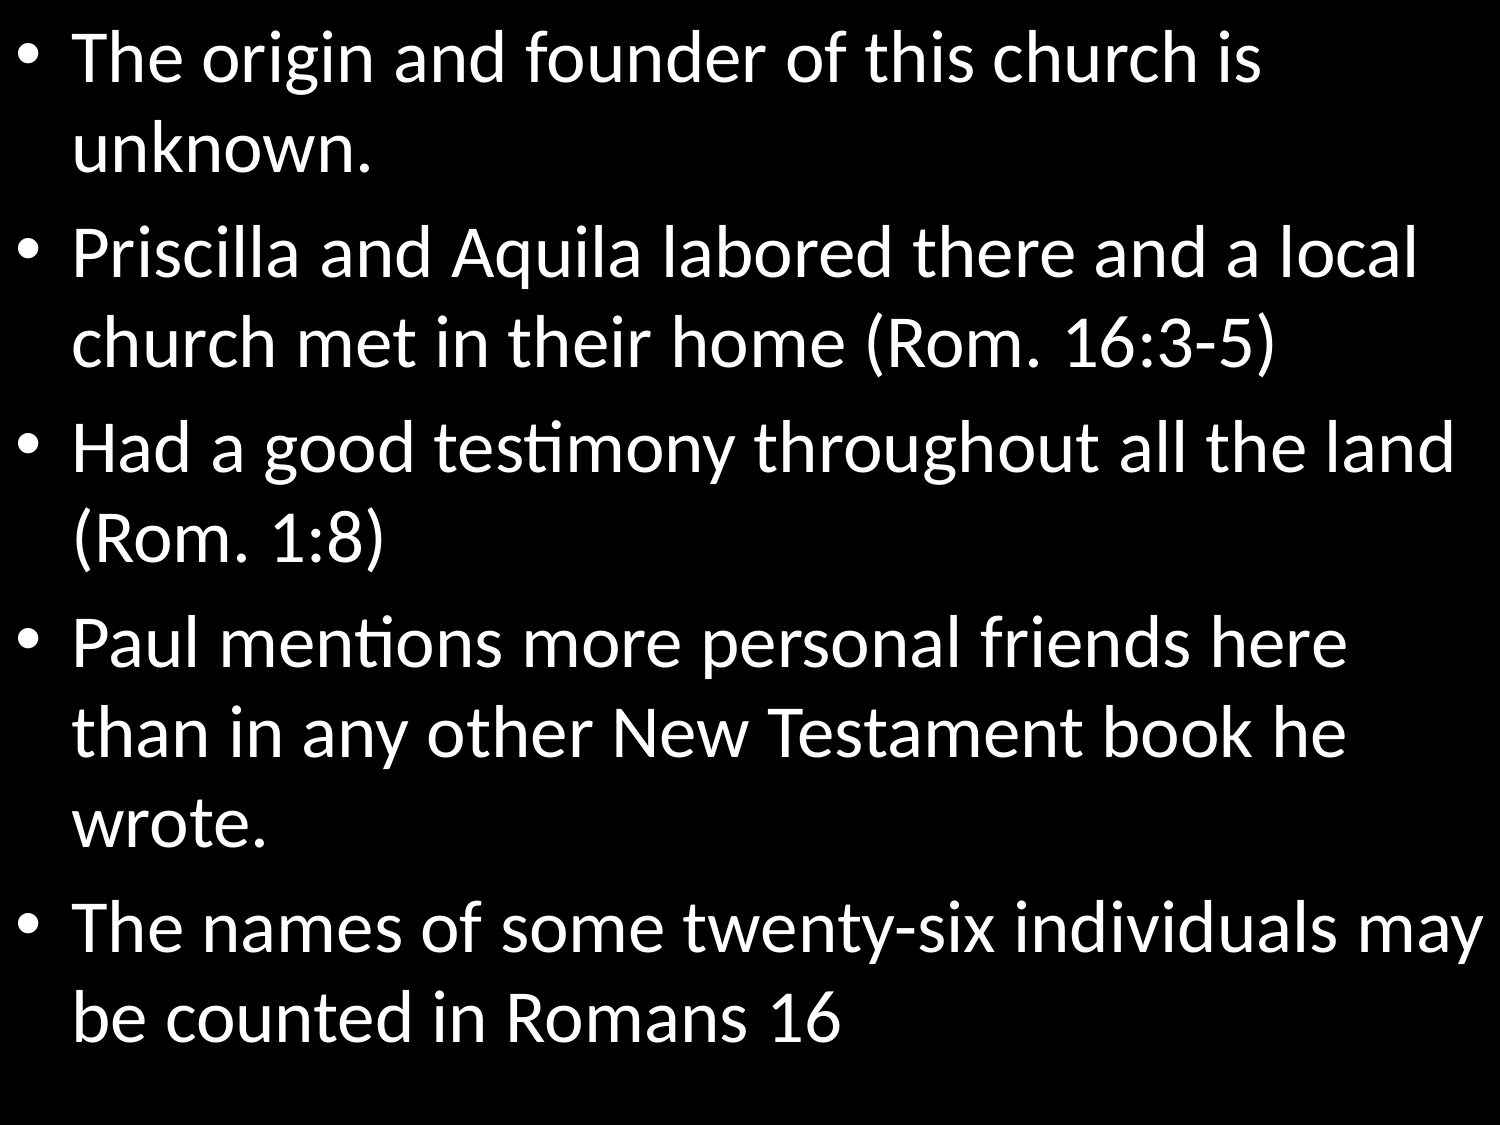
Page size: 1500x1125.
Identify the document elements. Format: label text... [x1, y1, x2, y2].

list The origin and founder of this church is unknown. Priscilla and Aquila labored there and a local church met in their home (Rom. 16:3-5) Had a good testimony throughout all the land (Rom. 1:8) Paul mentions more personal friends here than in any other New Testament book he wrote. The names of some twenty-six individuals may be counted in Romans 16 [0, 0, 1500, 1125]
